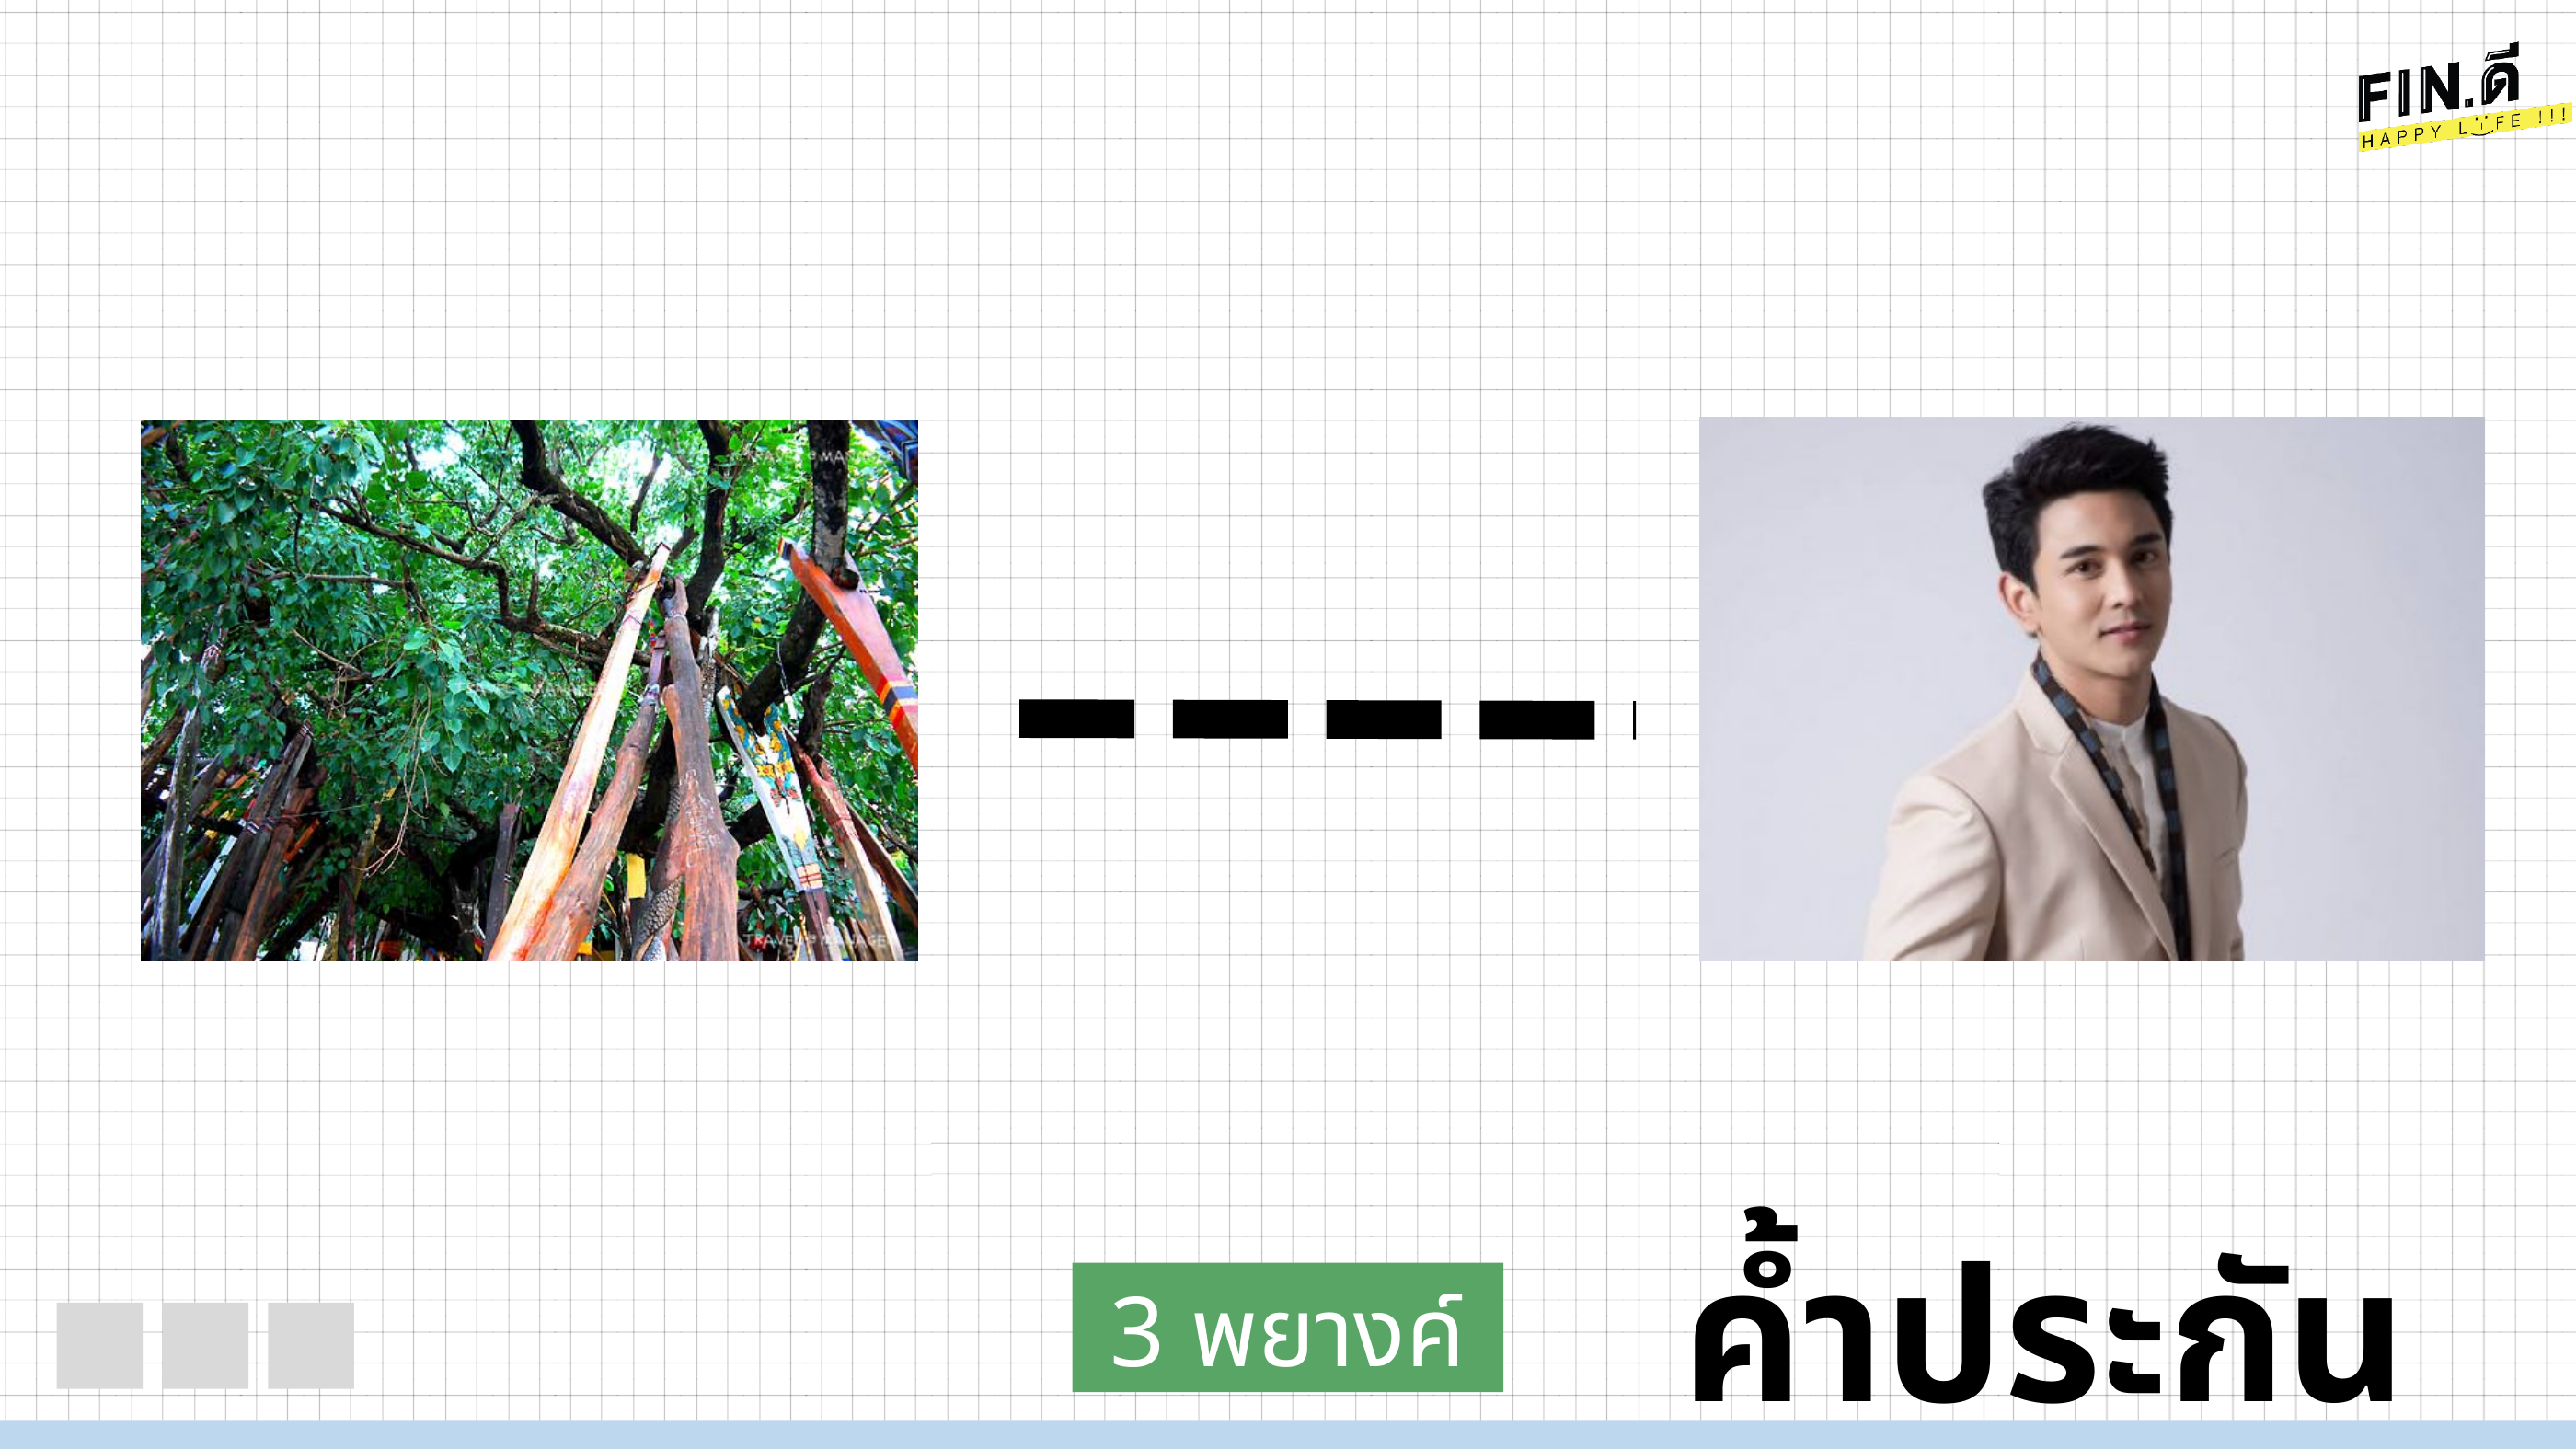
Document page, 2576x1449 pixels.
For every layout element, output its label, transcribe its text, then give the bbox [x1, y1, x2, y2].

text_box [267, 1302, 355, 1390]
picture [0, 0, 2576, 1420]
text_box [161, 1302, 249, 1390]
text_box 3 พยางค์ [1072, 1262, 1504, 1393]
text_box [56, 1302, 144, 1390]
text_box ค้ำประกัน [1512, 1207, 2576, 1447]
